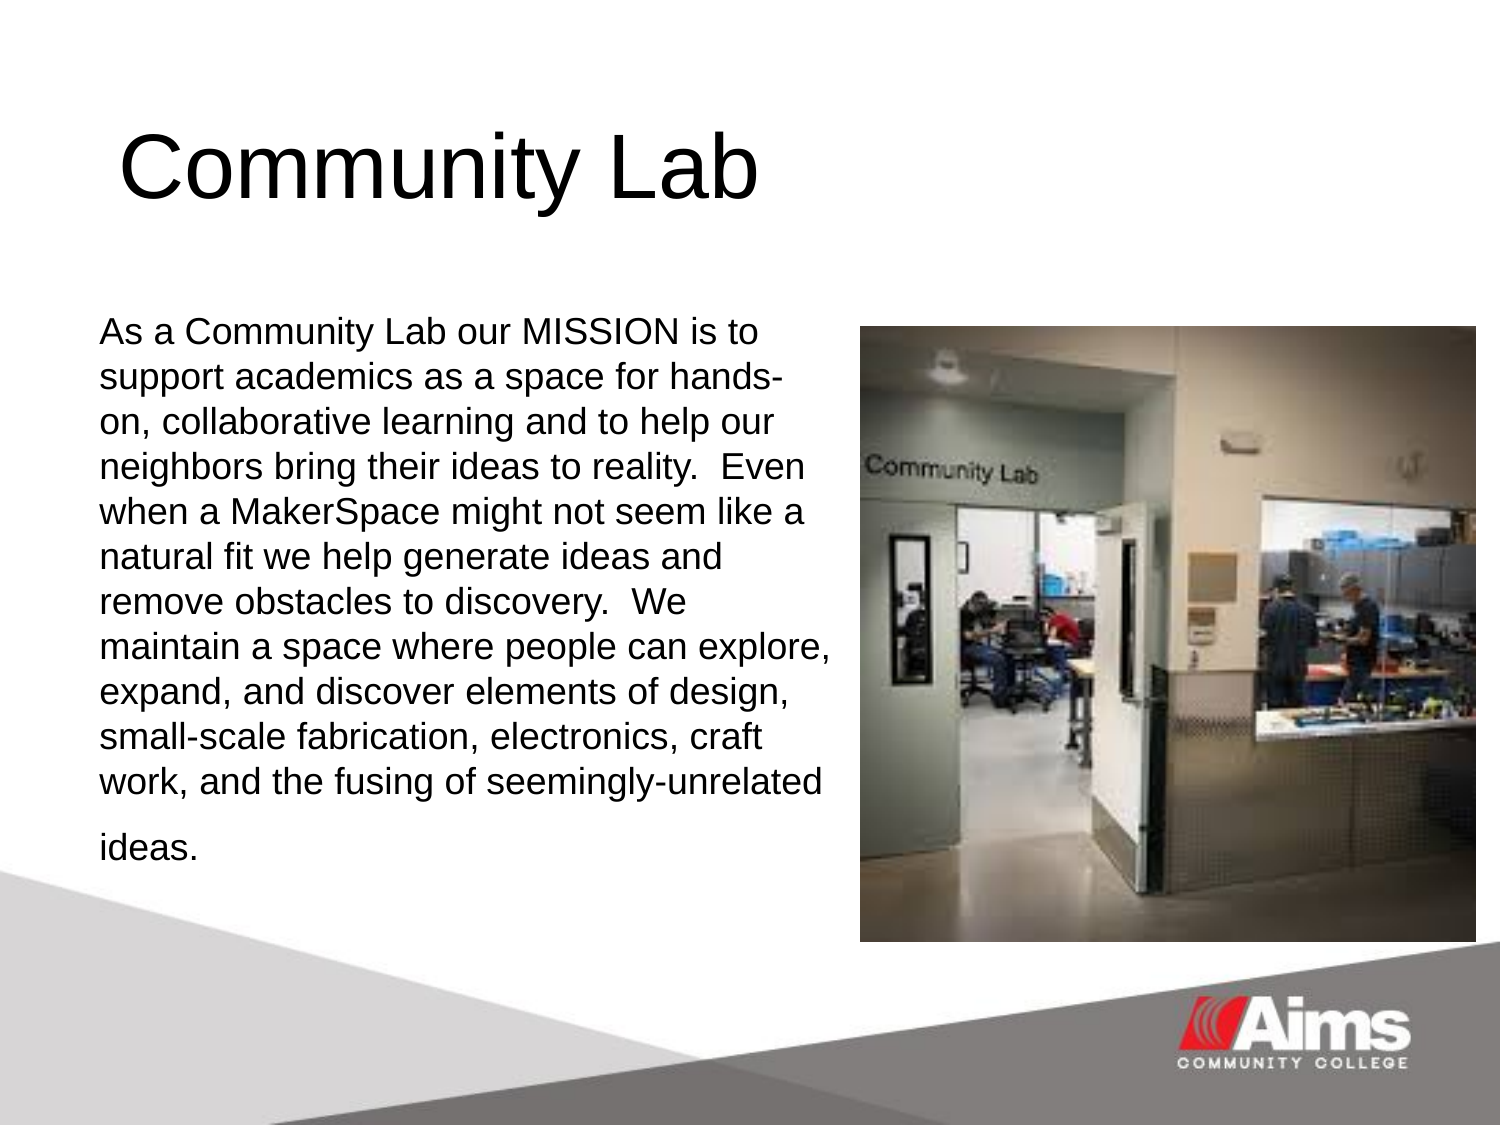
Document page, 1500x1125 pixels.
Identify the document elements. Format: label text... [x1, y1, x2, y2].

picture [0, 0, 1500, 1125]
title Community Lab [103, 59, 1397, 278]
list As a Community Lab our MISSION is to support academics as a space for hands-on, collaborative learning and to help our neighbors bring their ideas to reality. Even when a MakerSpace might not seem like a natural fit we help generate ideas and remove obstacles to discovery. We maintain a space where people can explore, expand, and discover elements of design, small-scale fabrication, electronics, craft work, and the fusing of seemingly-unrelated ideas. [9, 299, 850, 1014]
